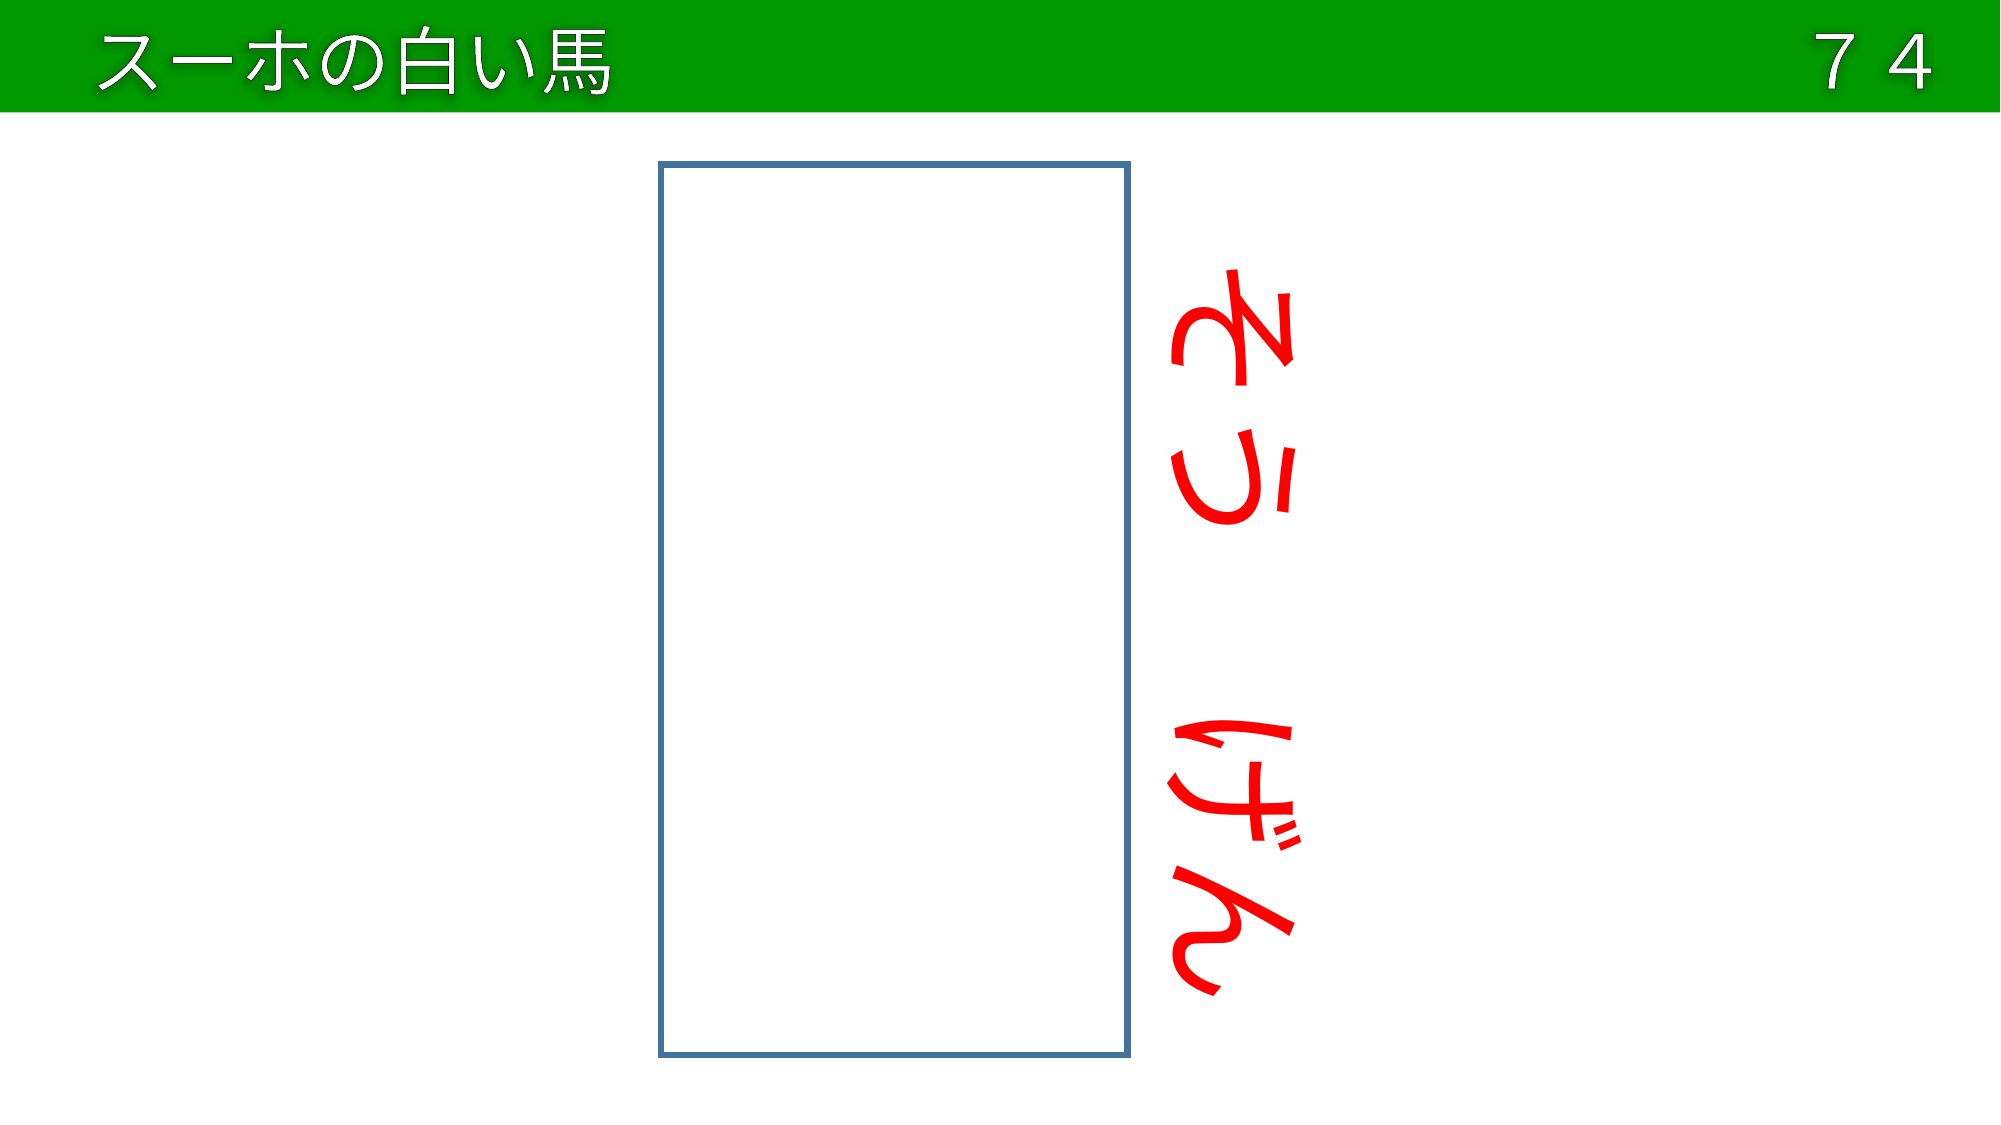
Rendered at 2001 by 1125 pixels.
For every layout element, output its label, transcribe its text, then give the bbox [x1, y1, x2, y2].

text_box [660, 163, 1129, 1056]
text_box ７４ [1782, 6, 1963, 112]
text_box そう げん [1129, 239, 1337, 1012]
text_box スーホの白い馬 [75, 6, 1378, 112]
text_box [0, 0, 2000, 113]
text_box 草原 [616, 195, 1152, 1125]
